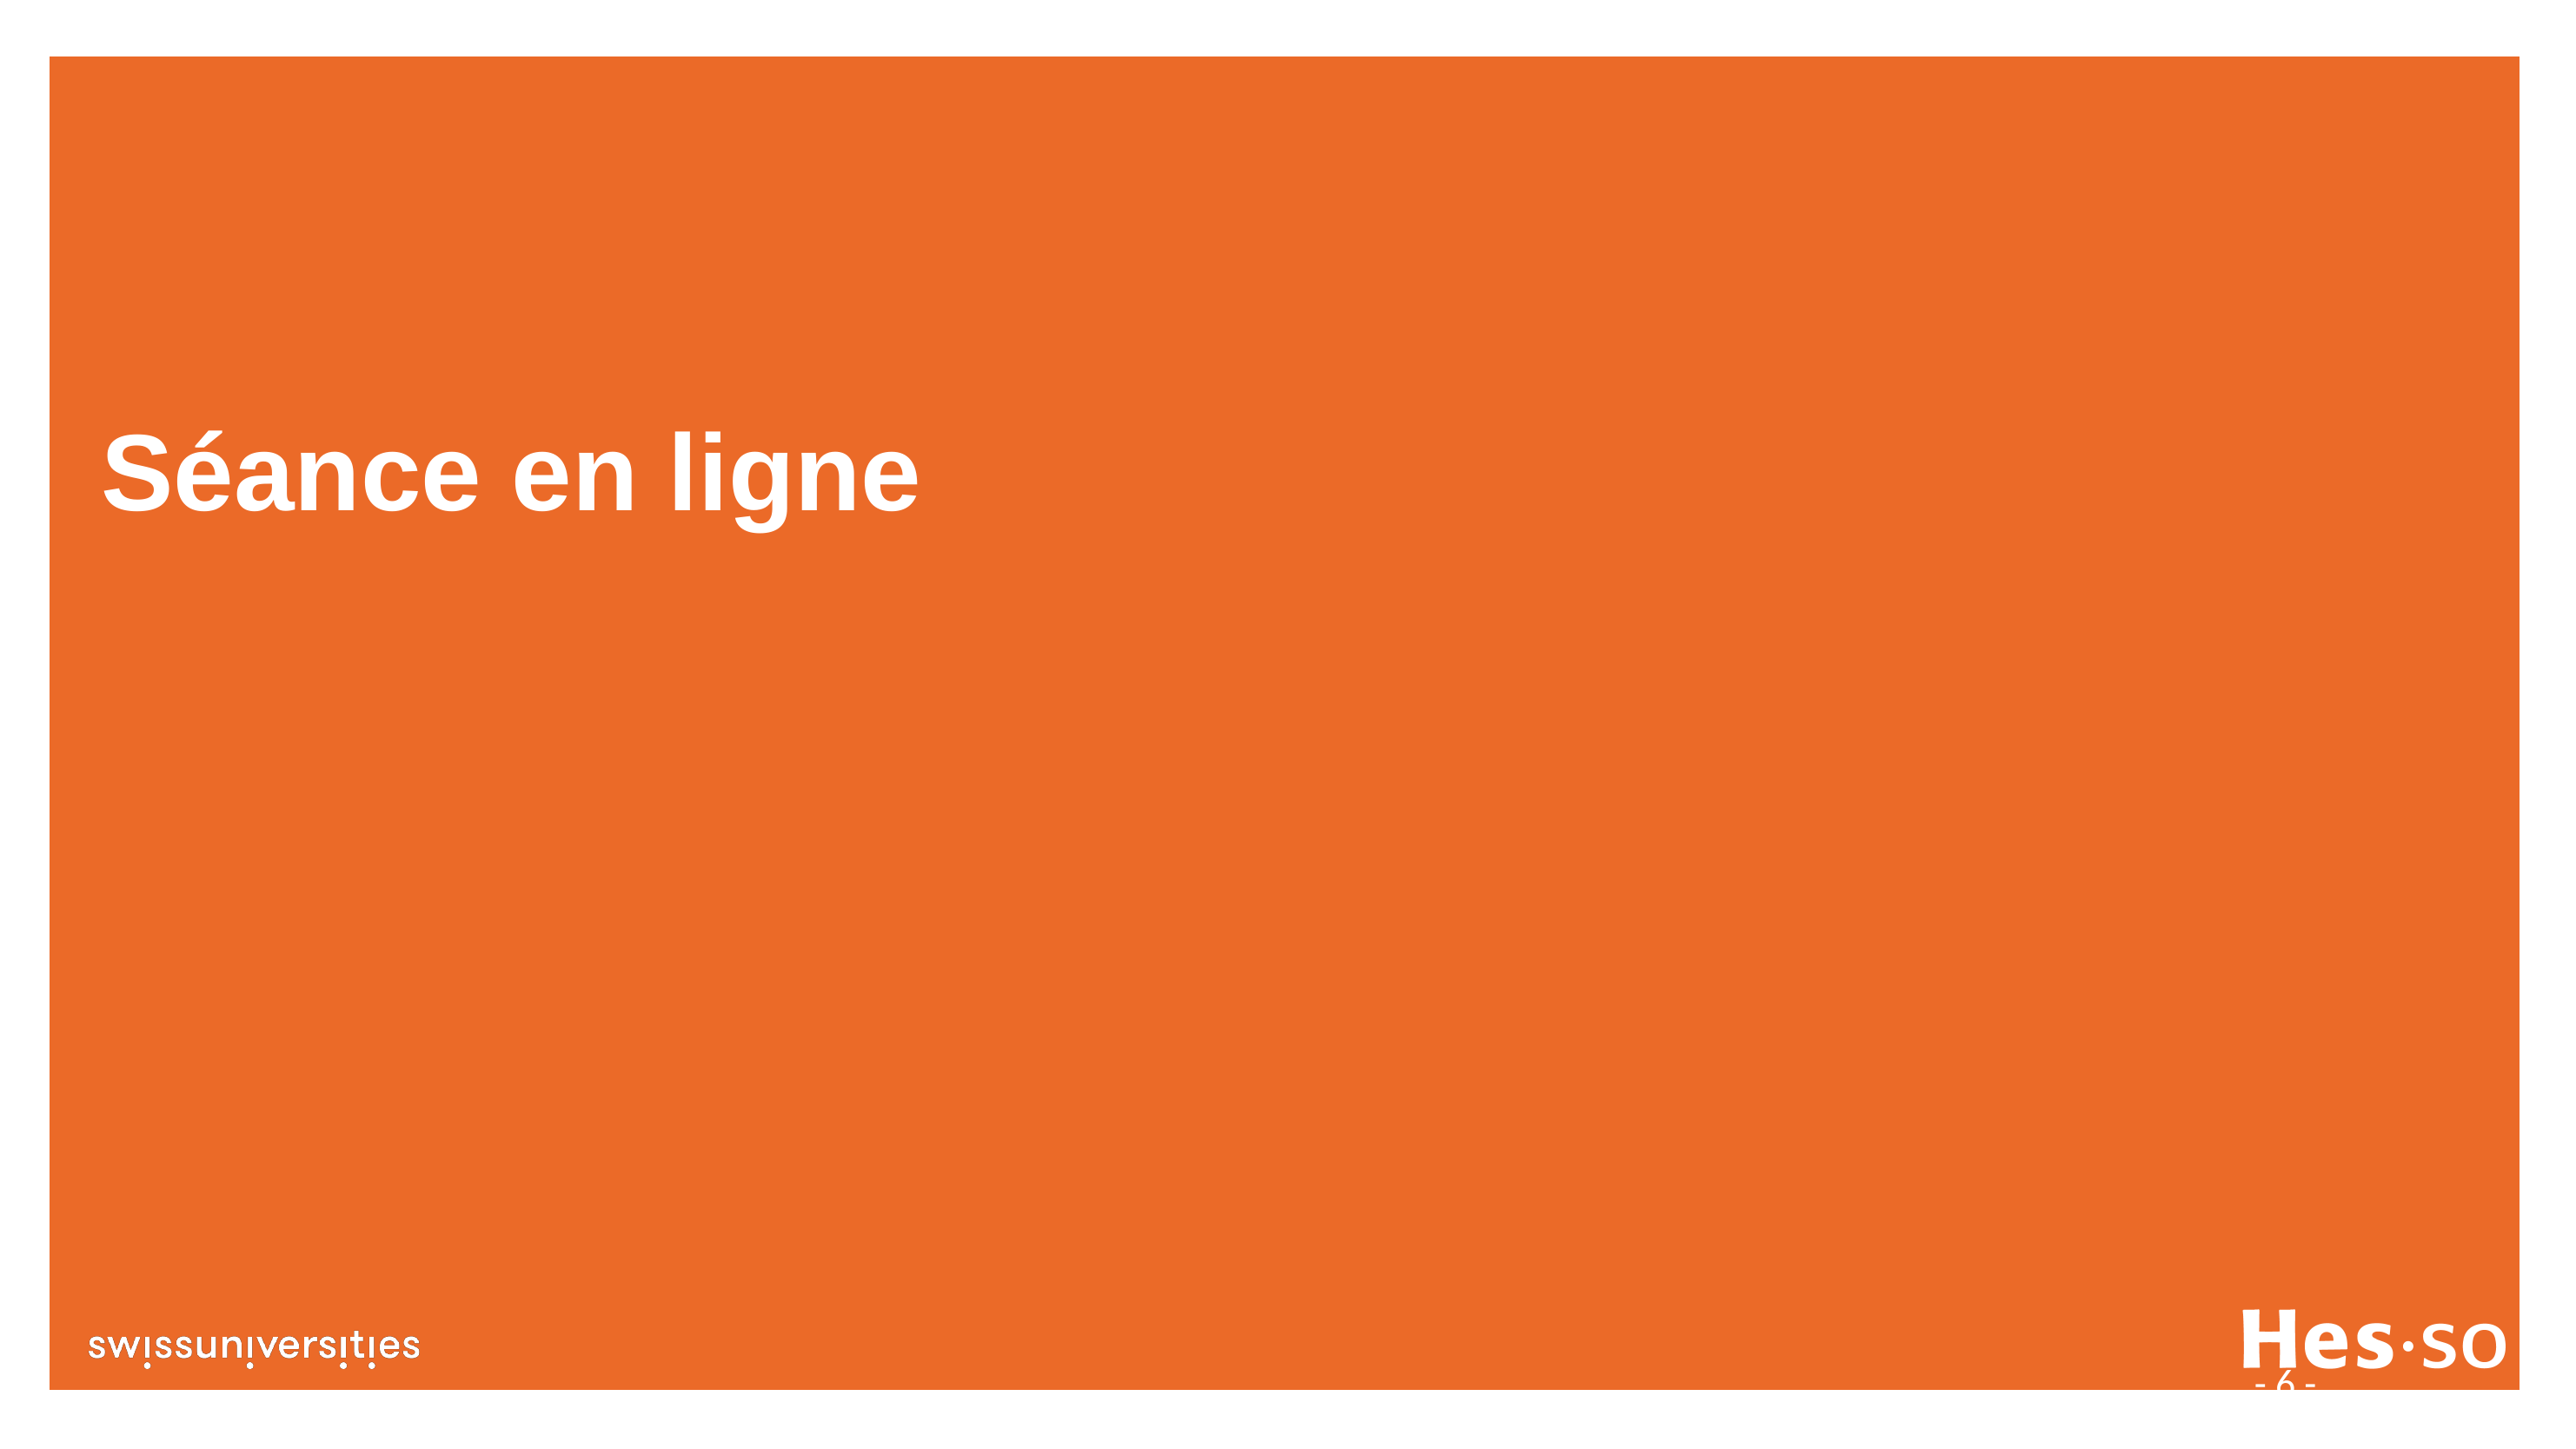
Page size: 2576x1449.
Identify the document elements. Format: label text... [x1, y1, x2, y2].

picture [50, 56, 2520, 1390]
slide_number - 6 - [1995, 1342, 2575, 1420]
title Séance en ligne [88, 395, 2488, 550]
